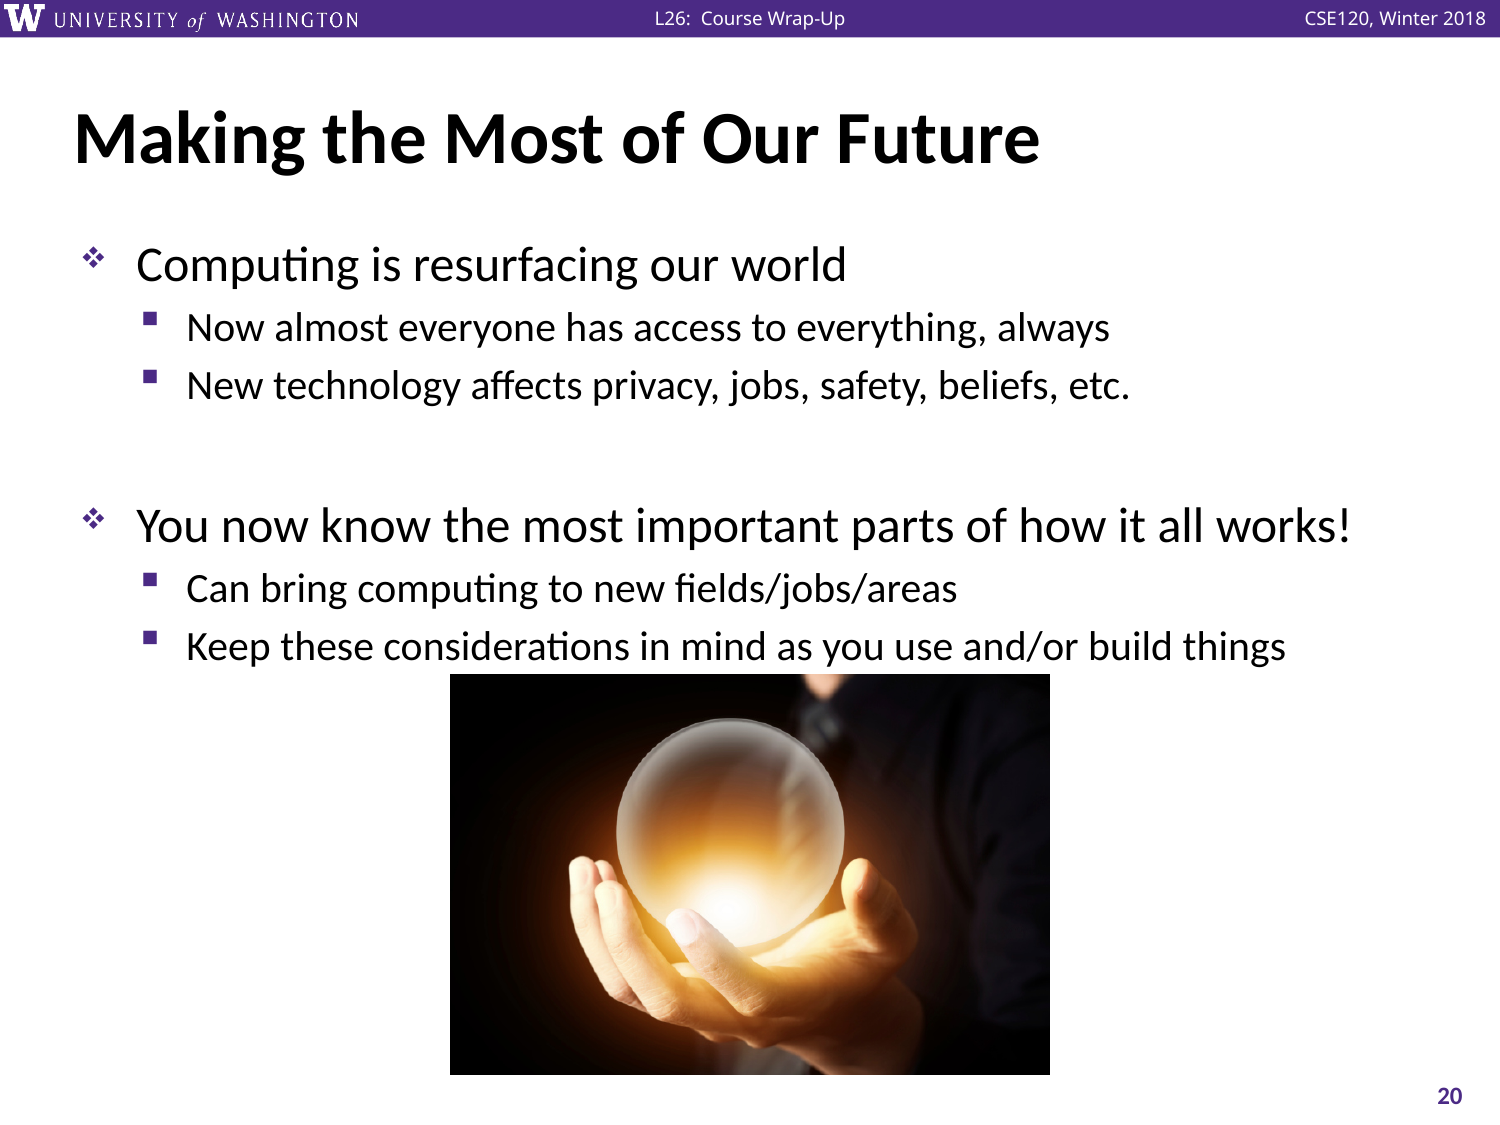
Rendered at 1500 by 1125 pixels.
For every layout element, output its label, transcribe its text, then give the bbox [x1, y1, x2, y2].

list Computing is resurfacing our world Now almost everyone has access to everything, always New technology affects privacy, jobs, safety, beliefs, etc. You now know the most important parts of how it all works! Can bring computing to new fields/jobs/areas Keep these considerations in mind as you use and/or build things [64, 223, 1438, 1040]
slide_number 20 [1400, 1065, 1500, 1125]
picture [4, 4, 358, 32]
picture [449, 674, 1051, 1075]
title Making the Most of Our Future [58, 71, 1438, 197]
